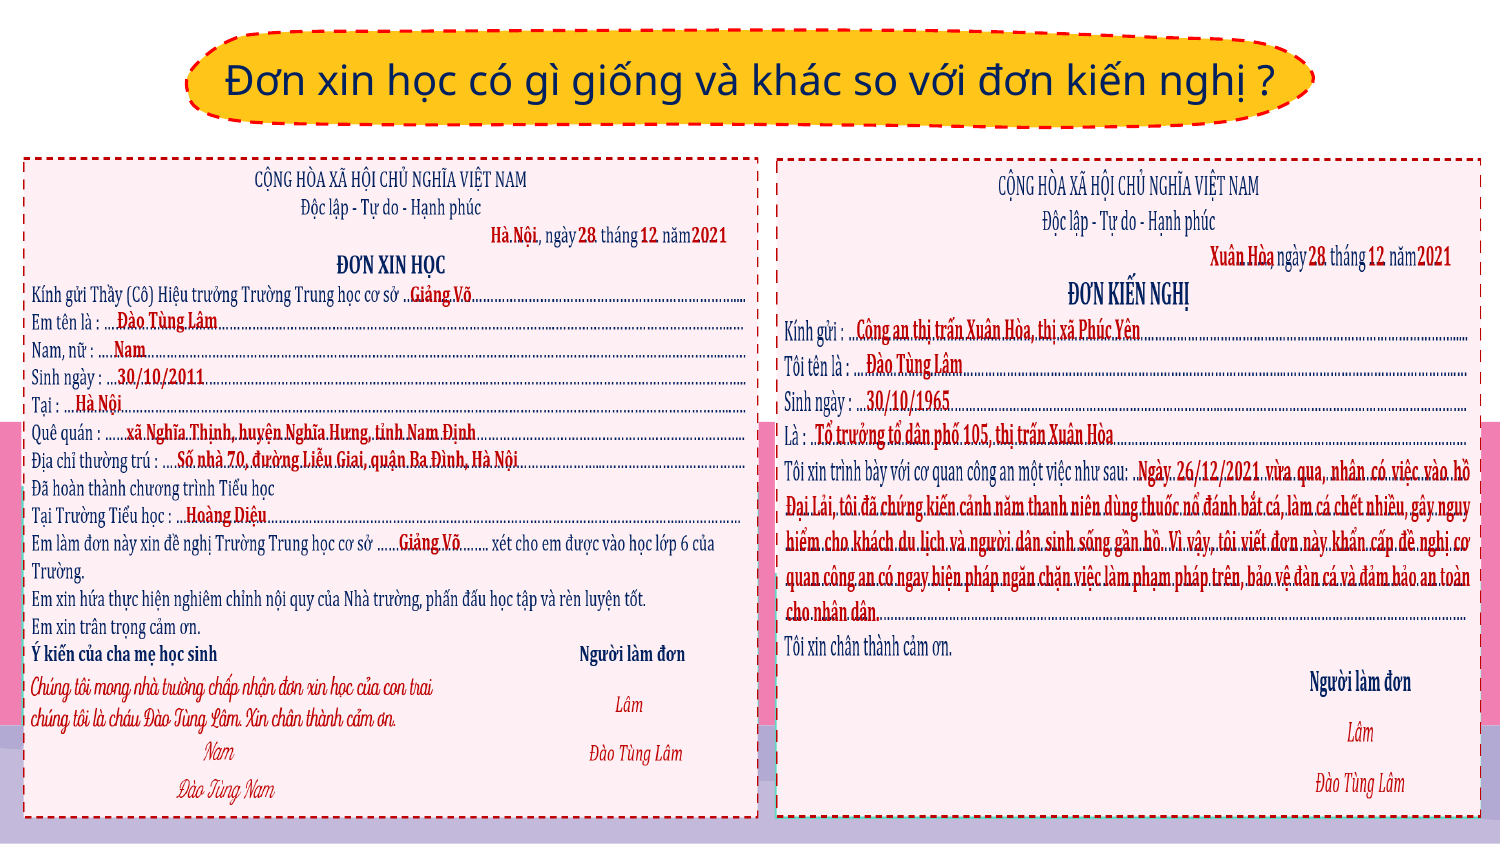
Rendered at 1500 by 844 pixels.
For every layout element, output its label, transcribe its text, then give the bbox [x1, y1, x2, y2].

text_box Đơn xin học có gì giống và khác so với đơn kiến nghị ? [184, 27, 1316, 130]
picture [774, 153, 1482, 820]
picture [20, 153, 759, 820]
